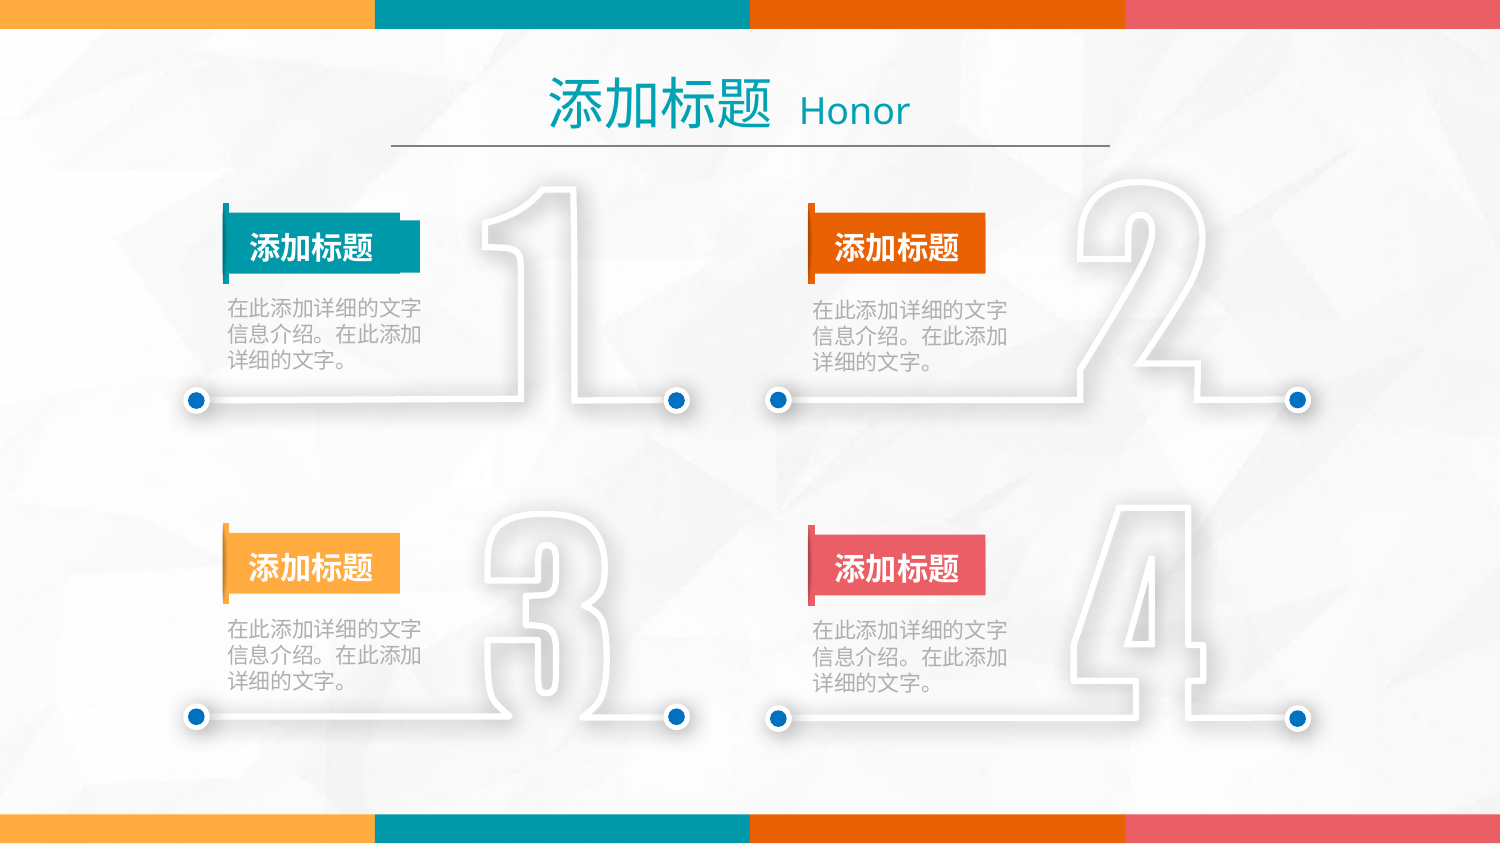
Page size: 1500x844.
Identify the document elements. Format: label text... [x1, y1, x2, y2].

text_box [222, 523, 401, 604]
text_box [807, 203, 986, 284]
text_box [183, 513, 691, 731]
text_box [0, 814, 1500, 844]
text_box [765, 507, 1312, 732]
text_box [222, 203, 420, 284]
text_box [765, 182, 1312, 414]
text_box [807, 524, 986, 606]
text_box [183, 189, 691, 414]
text_box 添加标题 Honor [533, 60, 926, 143]
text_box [0, 0, 1500, 29]
picture [0, 29, 1500, 814]
